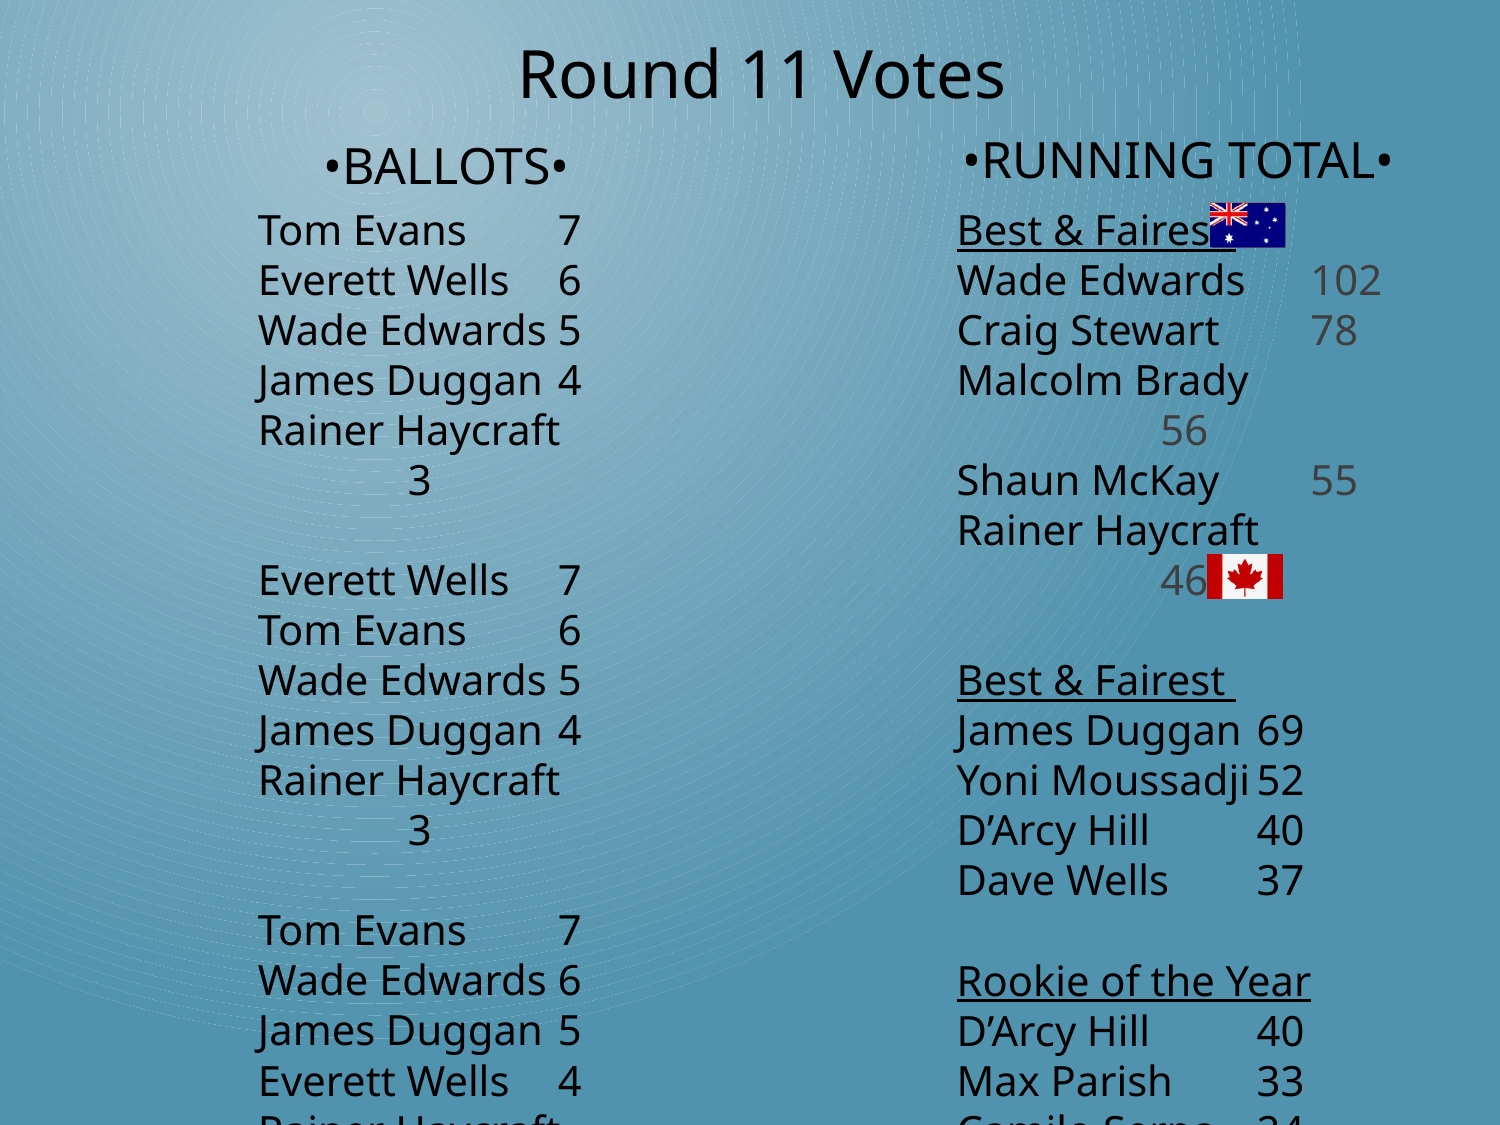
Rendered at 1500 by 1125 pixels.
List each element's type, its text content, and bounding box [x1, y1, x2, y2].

text_box Best & Fairest Wade Edwards 102 Craig Stewart 78 Malcolm Brady 56 Shaun McKay 55 Rainer Haycraft 46 Best & Fairest James Duggan 69 Yoni Moussadji 52 D’Arcy Hill 40 Dave Wells 37 Rookie of the Year D’Arcy Hill 40 Max Parish 33 Camilo Serpa 24 [941, 196, 1417, 1125]
text_box [719, 724, 1000, 875]
text_box Round 11 Votes [368, 24, 1156, 120]
picture [1206, 553, 1283, 599]
text_box Tom Evans 7 Everett Wells 6 Wade Edwards 5 James Duggan 4 Rainer Haycraft 3 Everett Wells 7 Tom Evans 6 Wade Edwards 5 James Duggan 4 Rainer Haycraft 3 Tom Evans 7 Wade Edwards 6 James Duggan 5 Everett Wells 4 Rainer Haycraft 3 [243, 196, 719, 1125]
text_box •BALLOTS• [174, 127, 719, 202]
picture [1210, 202, 1286, 248]
text_box •RUNNING TOTAL• [906, 120, 1450, 196]
